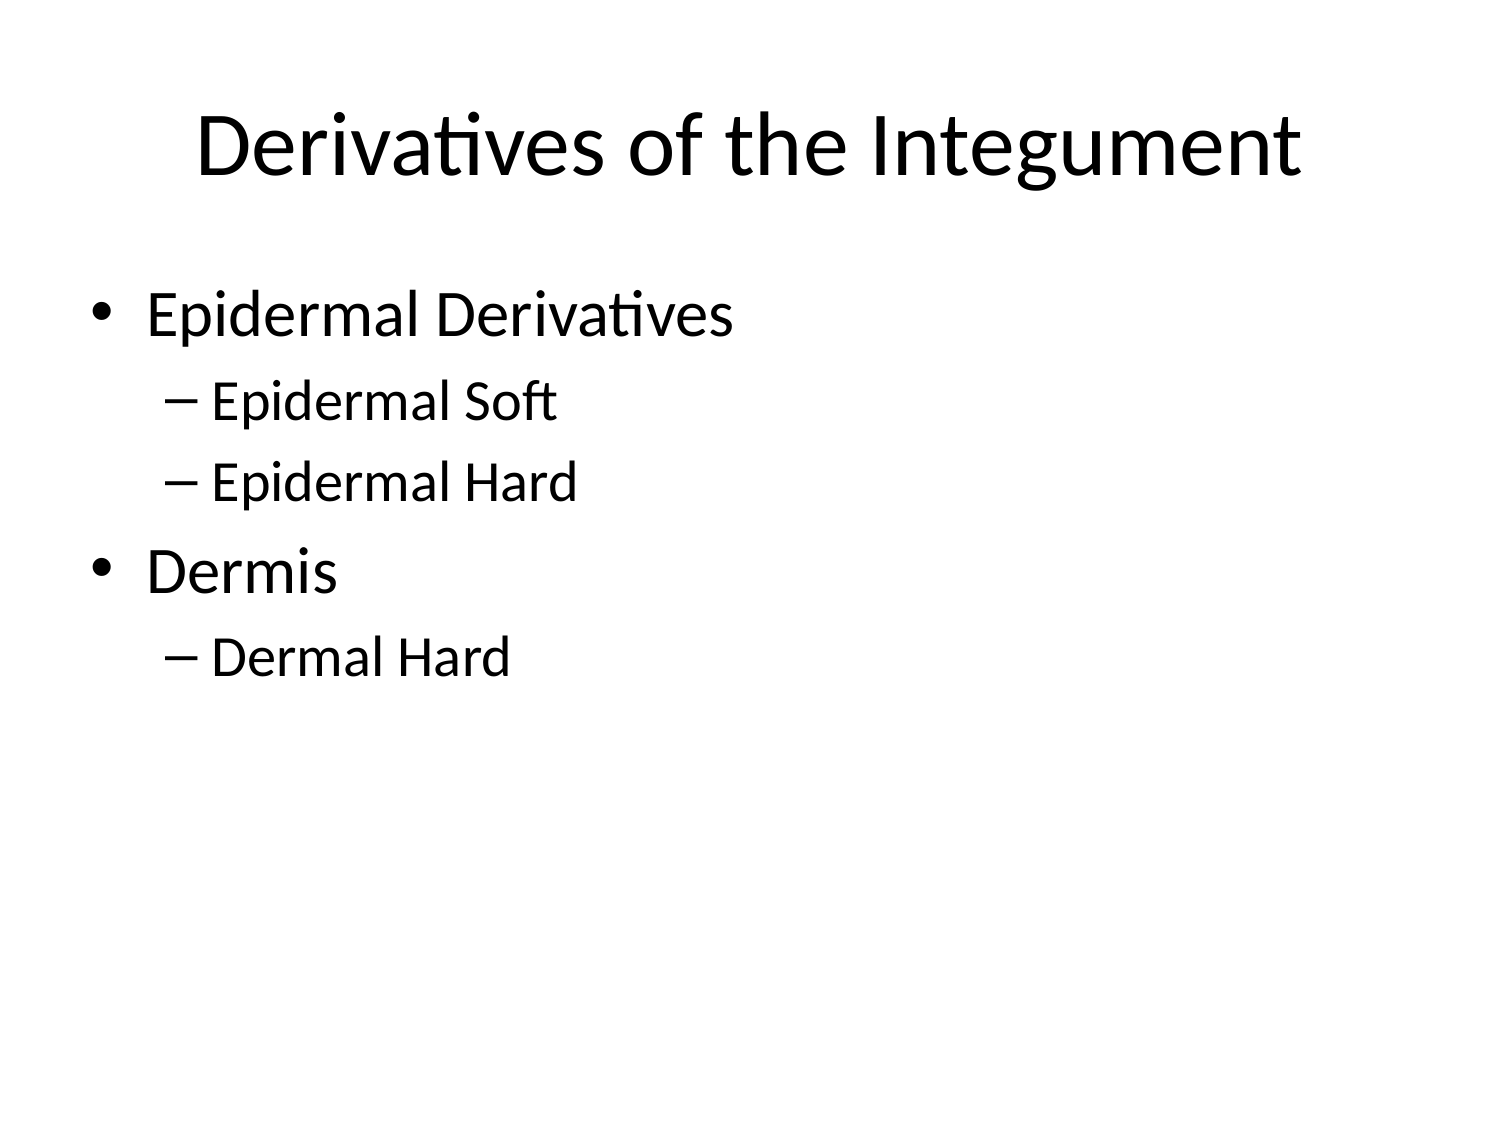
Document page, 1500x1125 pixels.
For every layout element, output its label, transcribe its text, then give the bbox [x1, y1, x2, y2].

title Derivatives of the Integument [75, 45, 1425, 233]
list Epidermal Derivatives Epidermal Soft Epidermal Hard Dermis Dermal Hard [75, 262, 1425, 1005]
